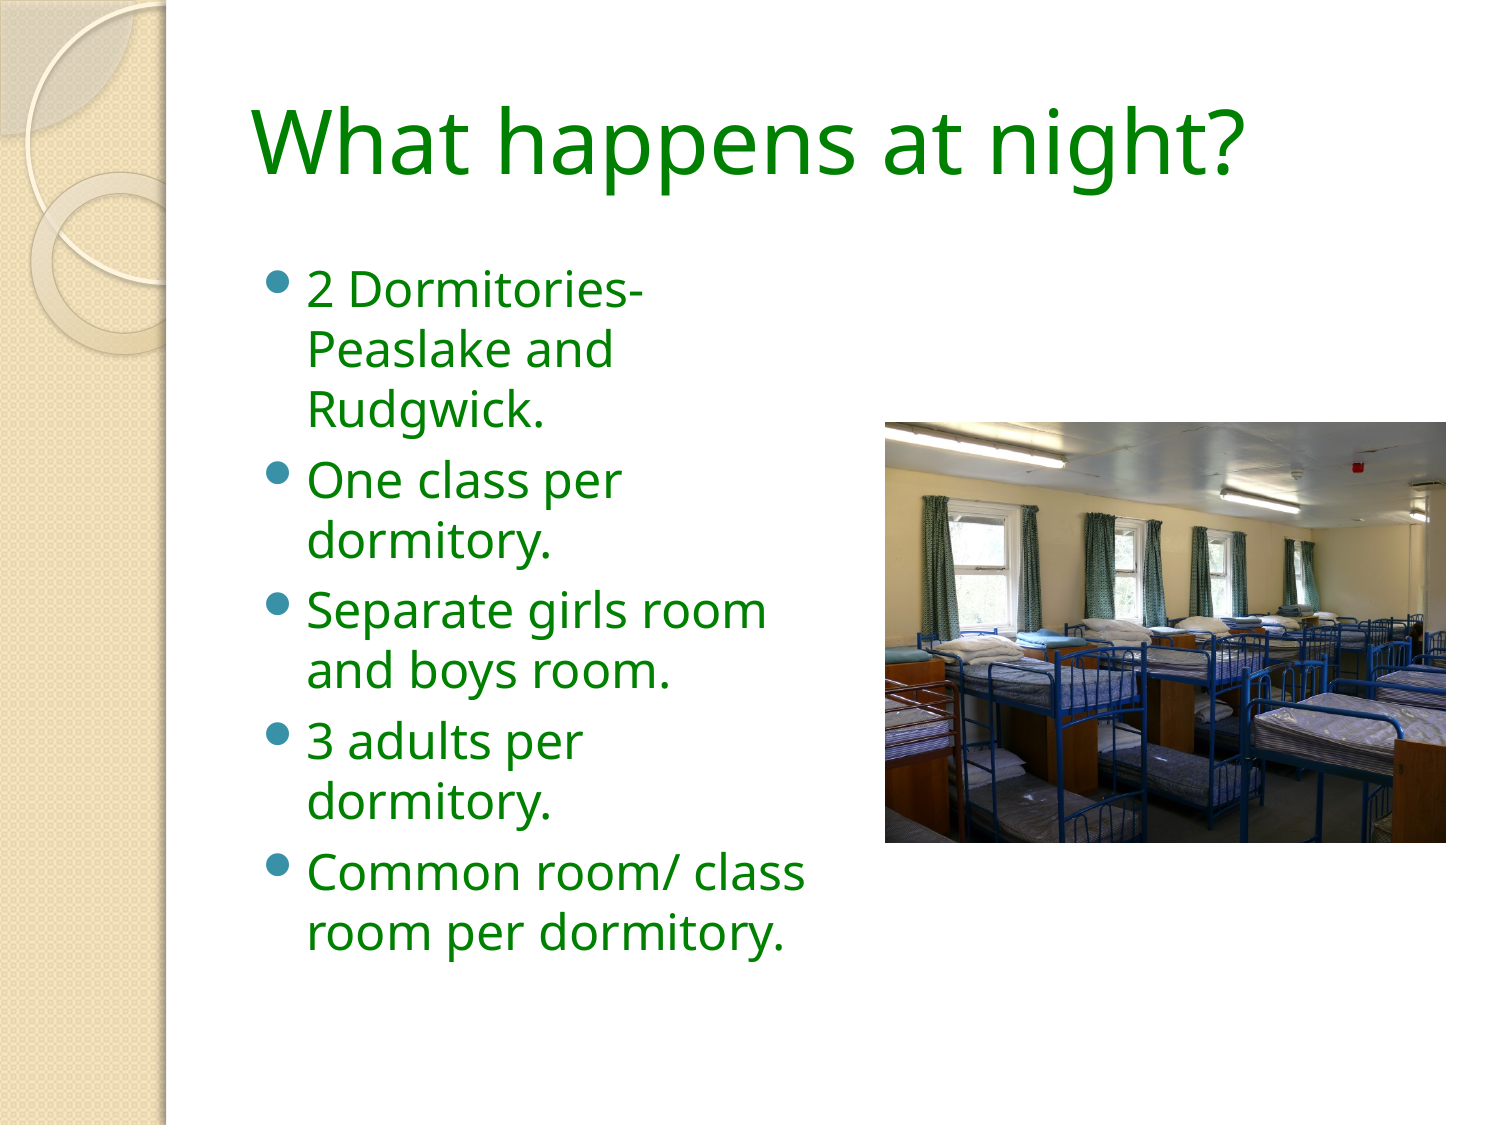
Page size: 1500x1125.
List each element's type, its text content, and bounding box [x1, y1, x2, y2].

title What happens at night? [235, 45, 1466, 233]
list 2 Dormitories- Peaslake and Rudgwick. One class per dormitory. Separate girls room and boys room. 3 adults per dormitory. Common room/ class room per dormitory. [235, 249, 836, 1015]
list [885, 421, 1446, 844]
